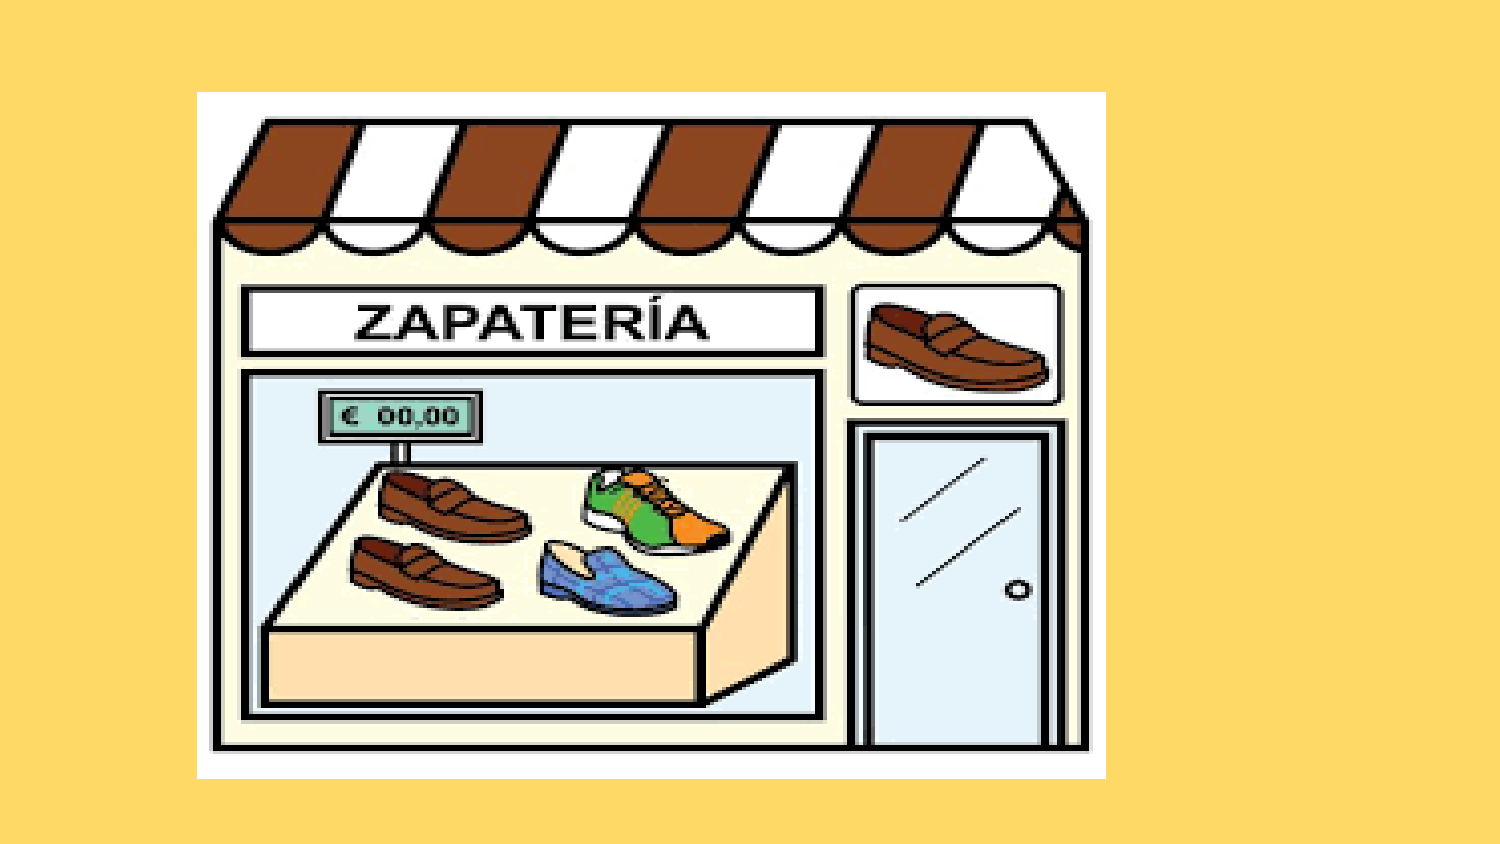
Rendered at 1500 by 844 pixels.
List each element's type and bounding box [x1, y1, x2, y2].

picture [197, 92, 1106, 780]
